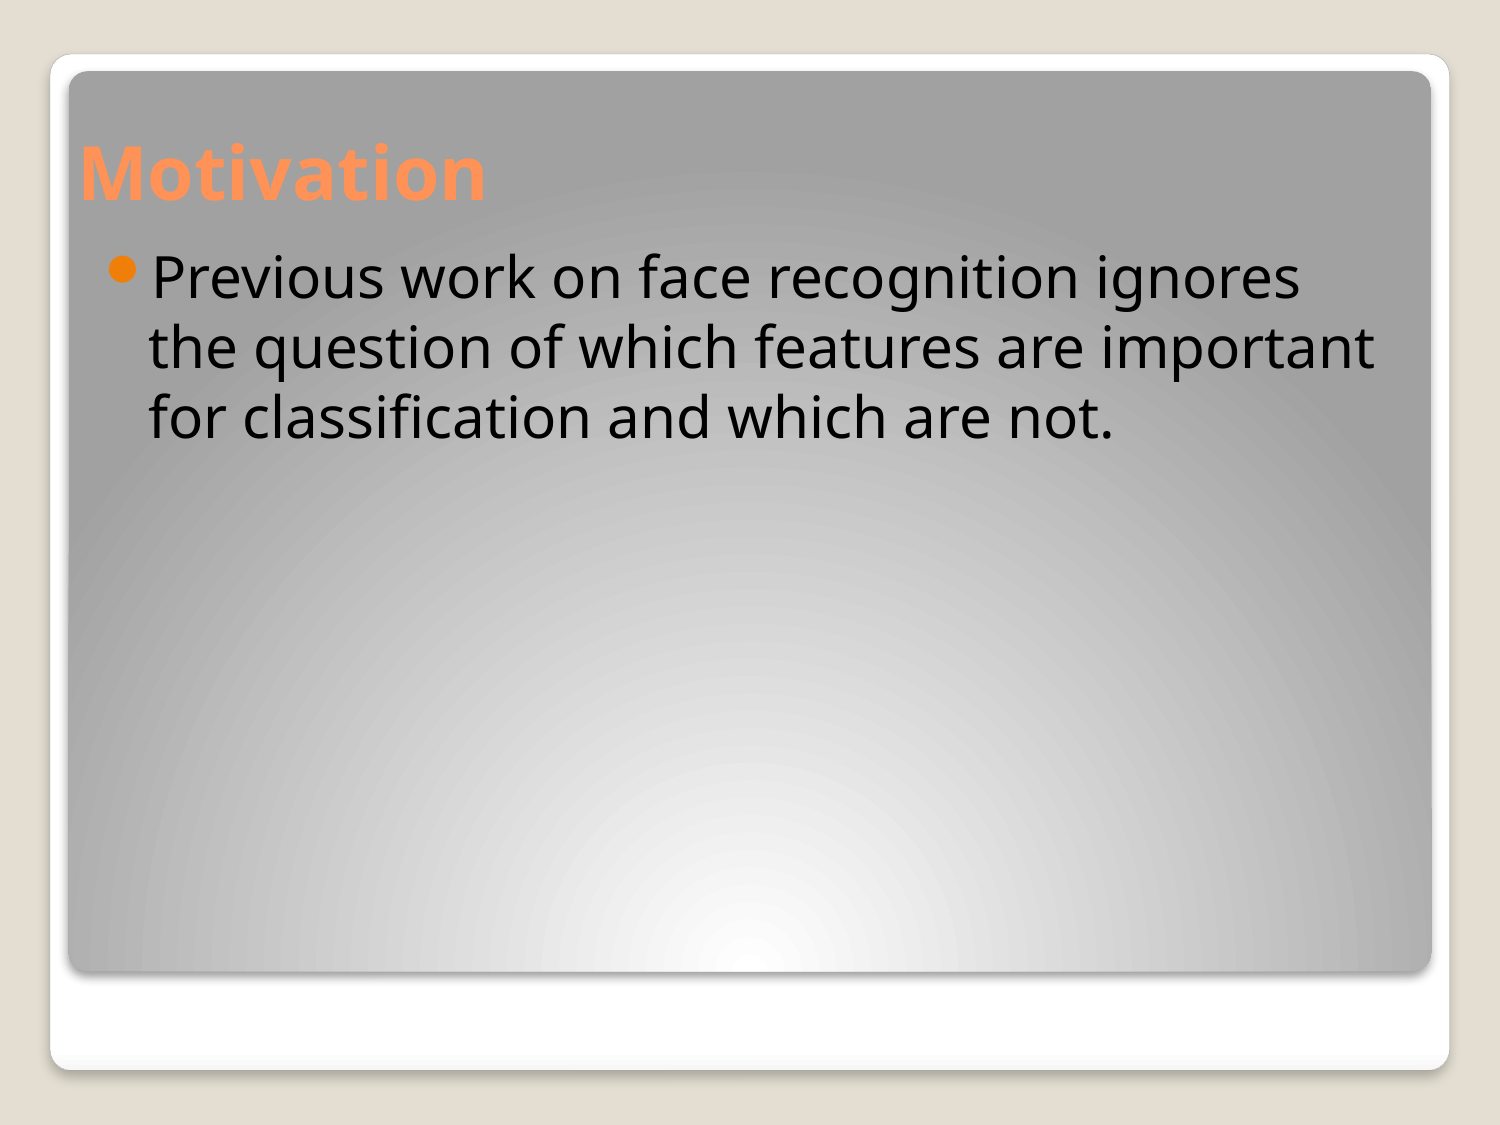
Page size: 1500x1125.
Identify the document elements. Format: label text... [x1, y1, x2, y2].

list Previous work on face recognition ignores the question of which features are important for classification and which are not. [75, 224, 1418, 1000]
title Motivation [62, 50, 1405, 223]
